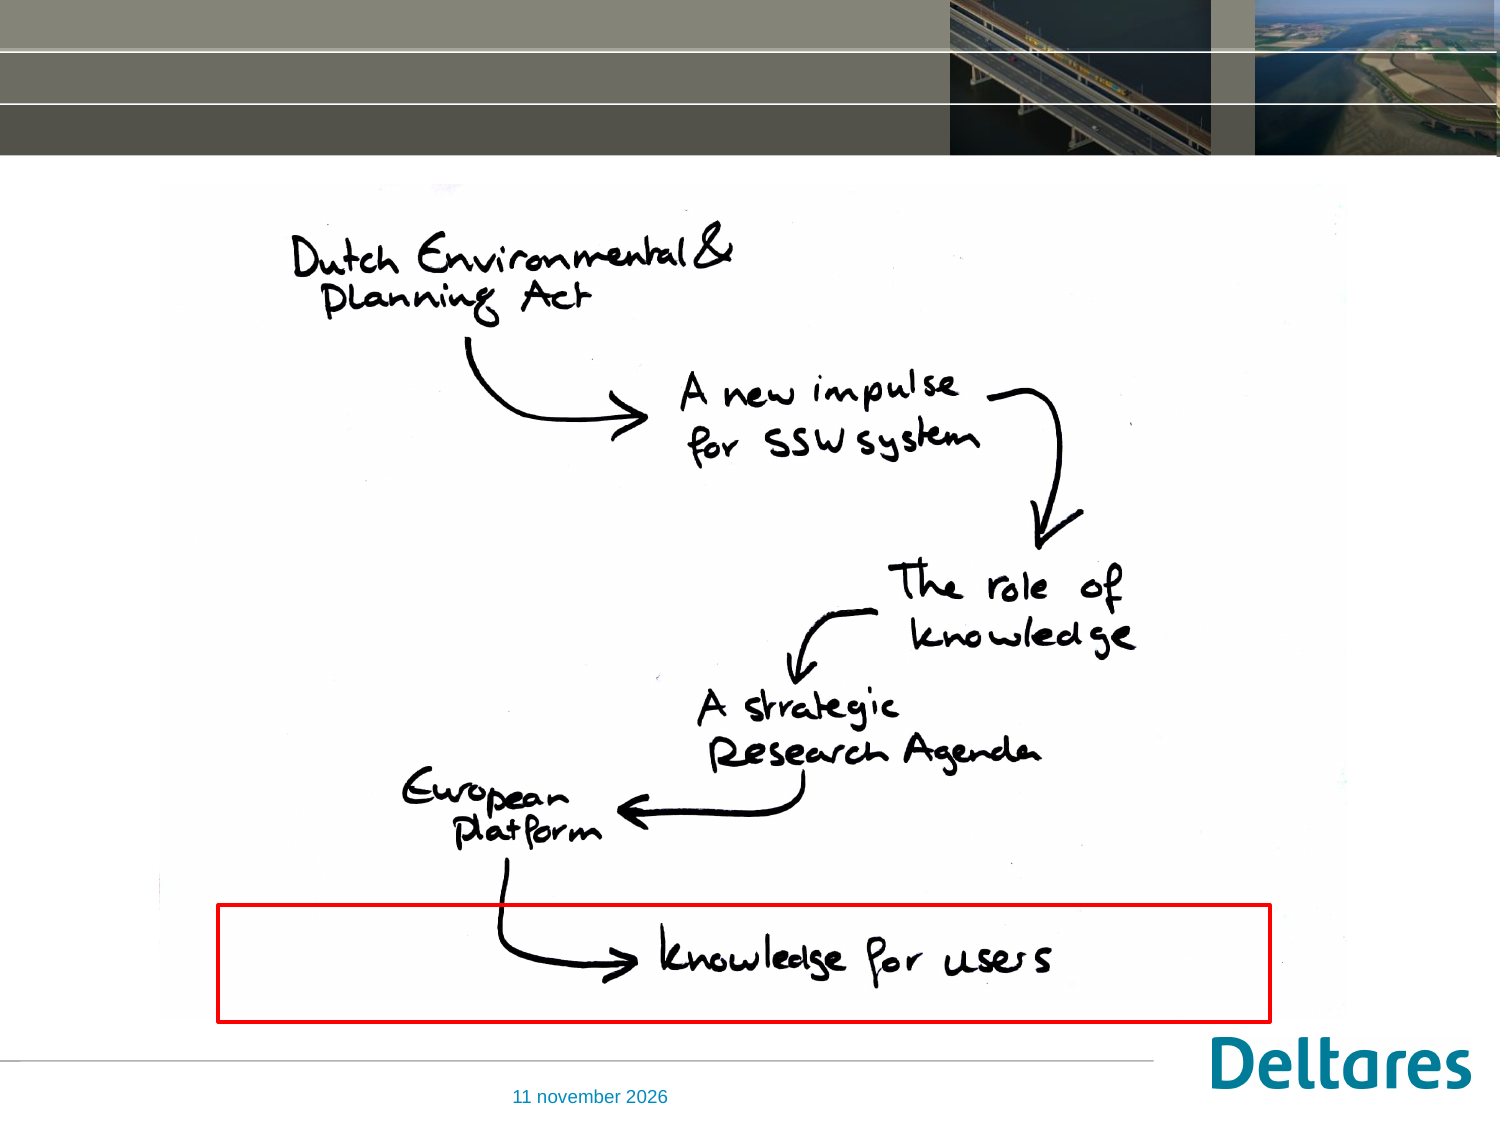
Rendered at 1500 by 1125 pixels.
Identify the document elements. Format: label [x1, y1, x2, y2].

picture [1270, 1058, 1281, 1064]
picture [1330, 1037, 1471, 1089]
slide_number [512, 1084, 748, 1125]
picture [1308, 1037, 1323, 1089]
picture [1464, 1083, 1471, 1089]
picture [1222, 1046, 1243, 1080]
picture [159, 184, 1347, 1019]
picture [1353, 1058, 1367, 1081]
picture [1419, 1058, 1430, 1064]
picture [950, 105, 1211, 155]
picture [950, 53, 1211, 103]
picture [950, 0, 1211, 51]
picture [1237, 1037, 1301, 1089]
picture [1255, 0, 1500, 157]
